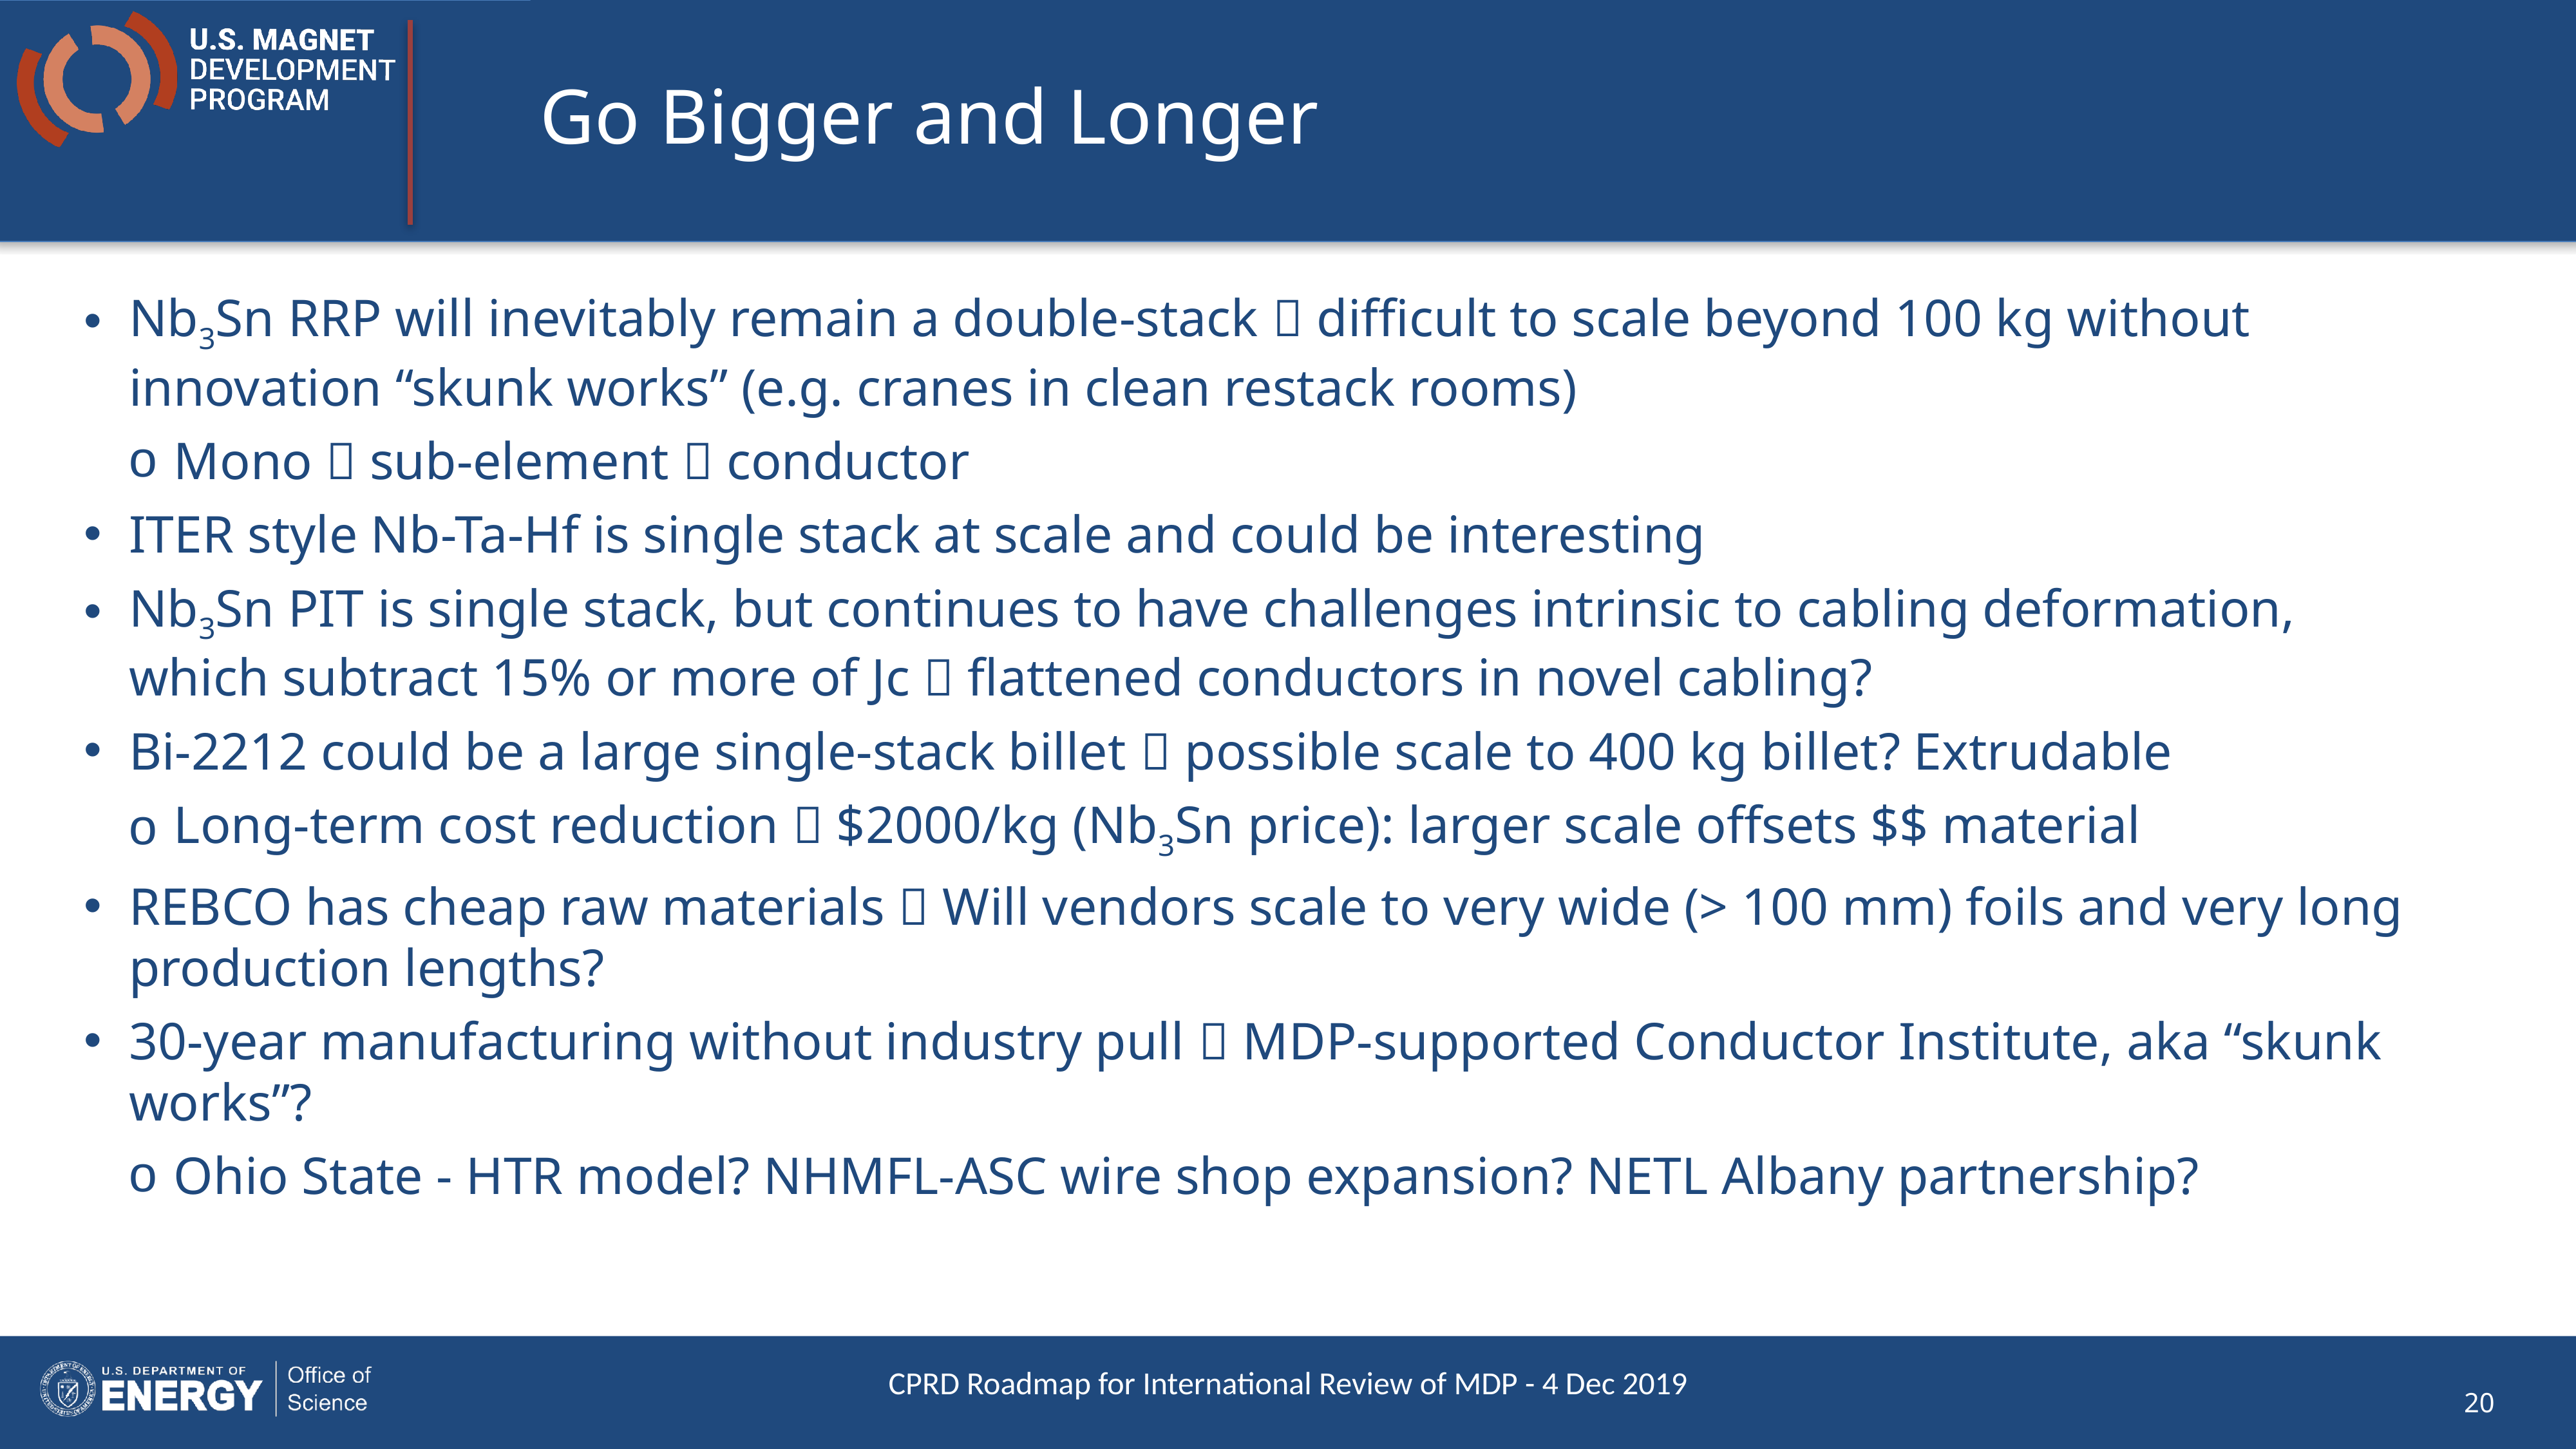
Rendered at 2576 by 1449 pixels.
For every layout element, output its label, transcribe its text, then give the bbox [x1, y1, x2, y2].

list Nb3Sn RRP will inevitably remain a double-stack  difficult to scale beyond 100 kg without innovation “skunk works” (e.g. cranes in clean restack rooms) Mono  sub-element  conductor ITER style Nb-Ta-Hf is single stack at scale and could be interesting Nb3Sn PIT is single stack, but continues to have challenges intrinsic to cabling deformation, which subtract 15% or more of Jc  flattened conductors in novel cabling? Bi-2212 could be a large single-stack billet  possible scale to 400 kg billet? Extrudable Long-term cost reduction  $2000/kg (Nb3Sn price): larger scale offsets $$ material REBCO has cheap raw materials  Will vendors scale to very wide (> 100 mm) foils and very long production lengths? 30-year manufacturing without industry pull  MDP-supported Conductor Institute, aka “skunk works”? Ohio State - HTR model? NHMFL-ASC wire shop expansion? NETL Albany partnership? [73, 275, 2428, 1233]
title Go Bigger and Longer [530, 0, 2576, 232]
picture [17, 11, 395, 147]
footer CPRD Roadmap for International Review of MDP - 4 Dec 2019 [853, 1343, 1723, 1421]
picture [40, 1361, 372, 1417]
slide_number 20 [2453, 1379, 2505, 1429]
